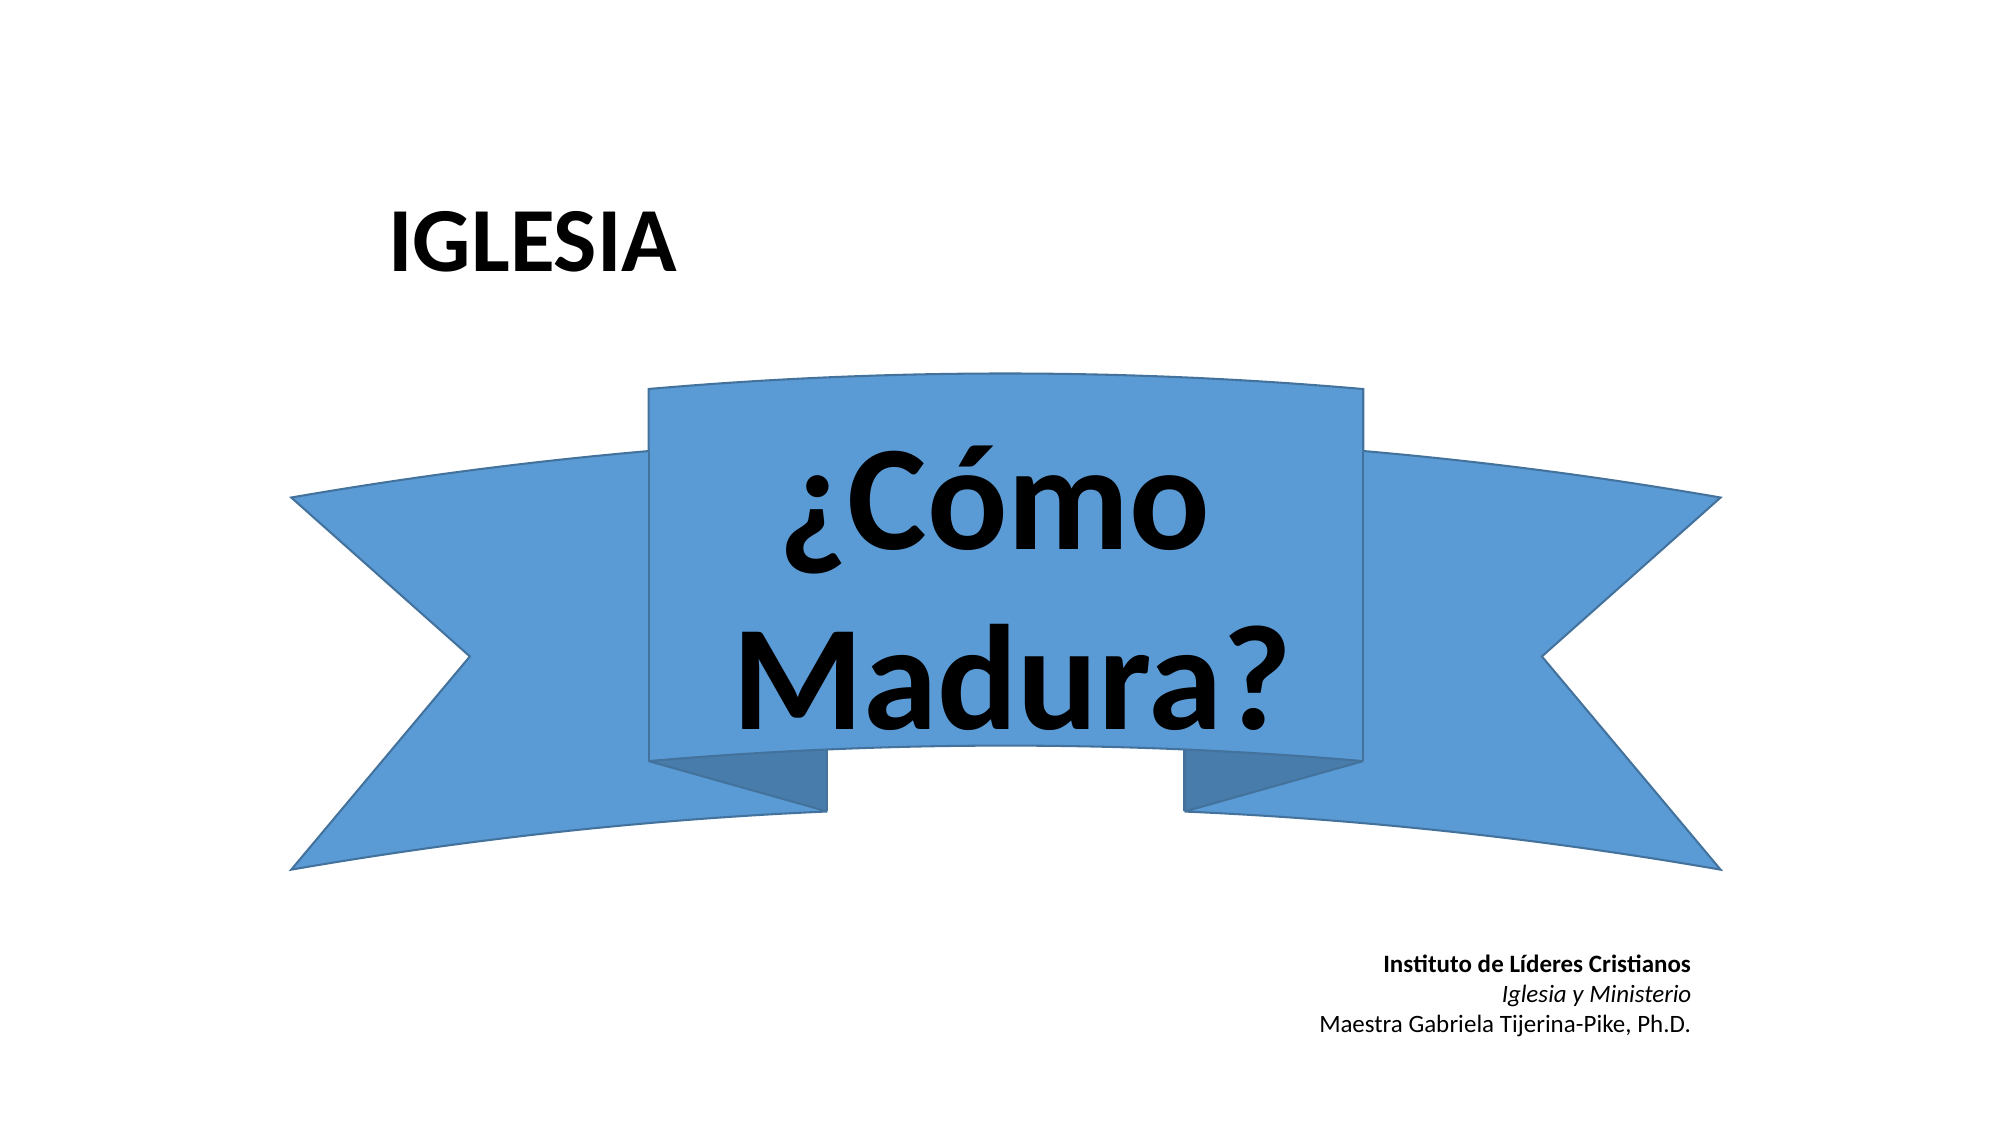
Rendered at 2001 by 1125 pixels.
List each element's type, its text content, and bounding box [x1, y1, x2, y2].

text_box [288, 483, 373, 572]
text_box Instituto de Líderes Cristianos Iglesia y Ministerio Maestra Gabriela Tijerina-Pike, Ph.D. [1141, 940, 1707, 1046]
text_box IGLESIA ¿Cómo Madura? [373, 172, 1650, 768]
text_box [1650, 484, 1723, 562]
text_box [1183, 768, 1724, 872]
text_box [288, 768, 828, 872]
